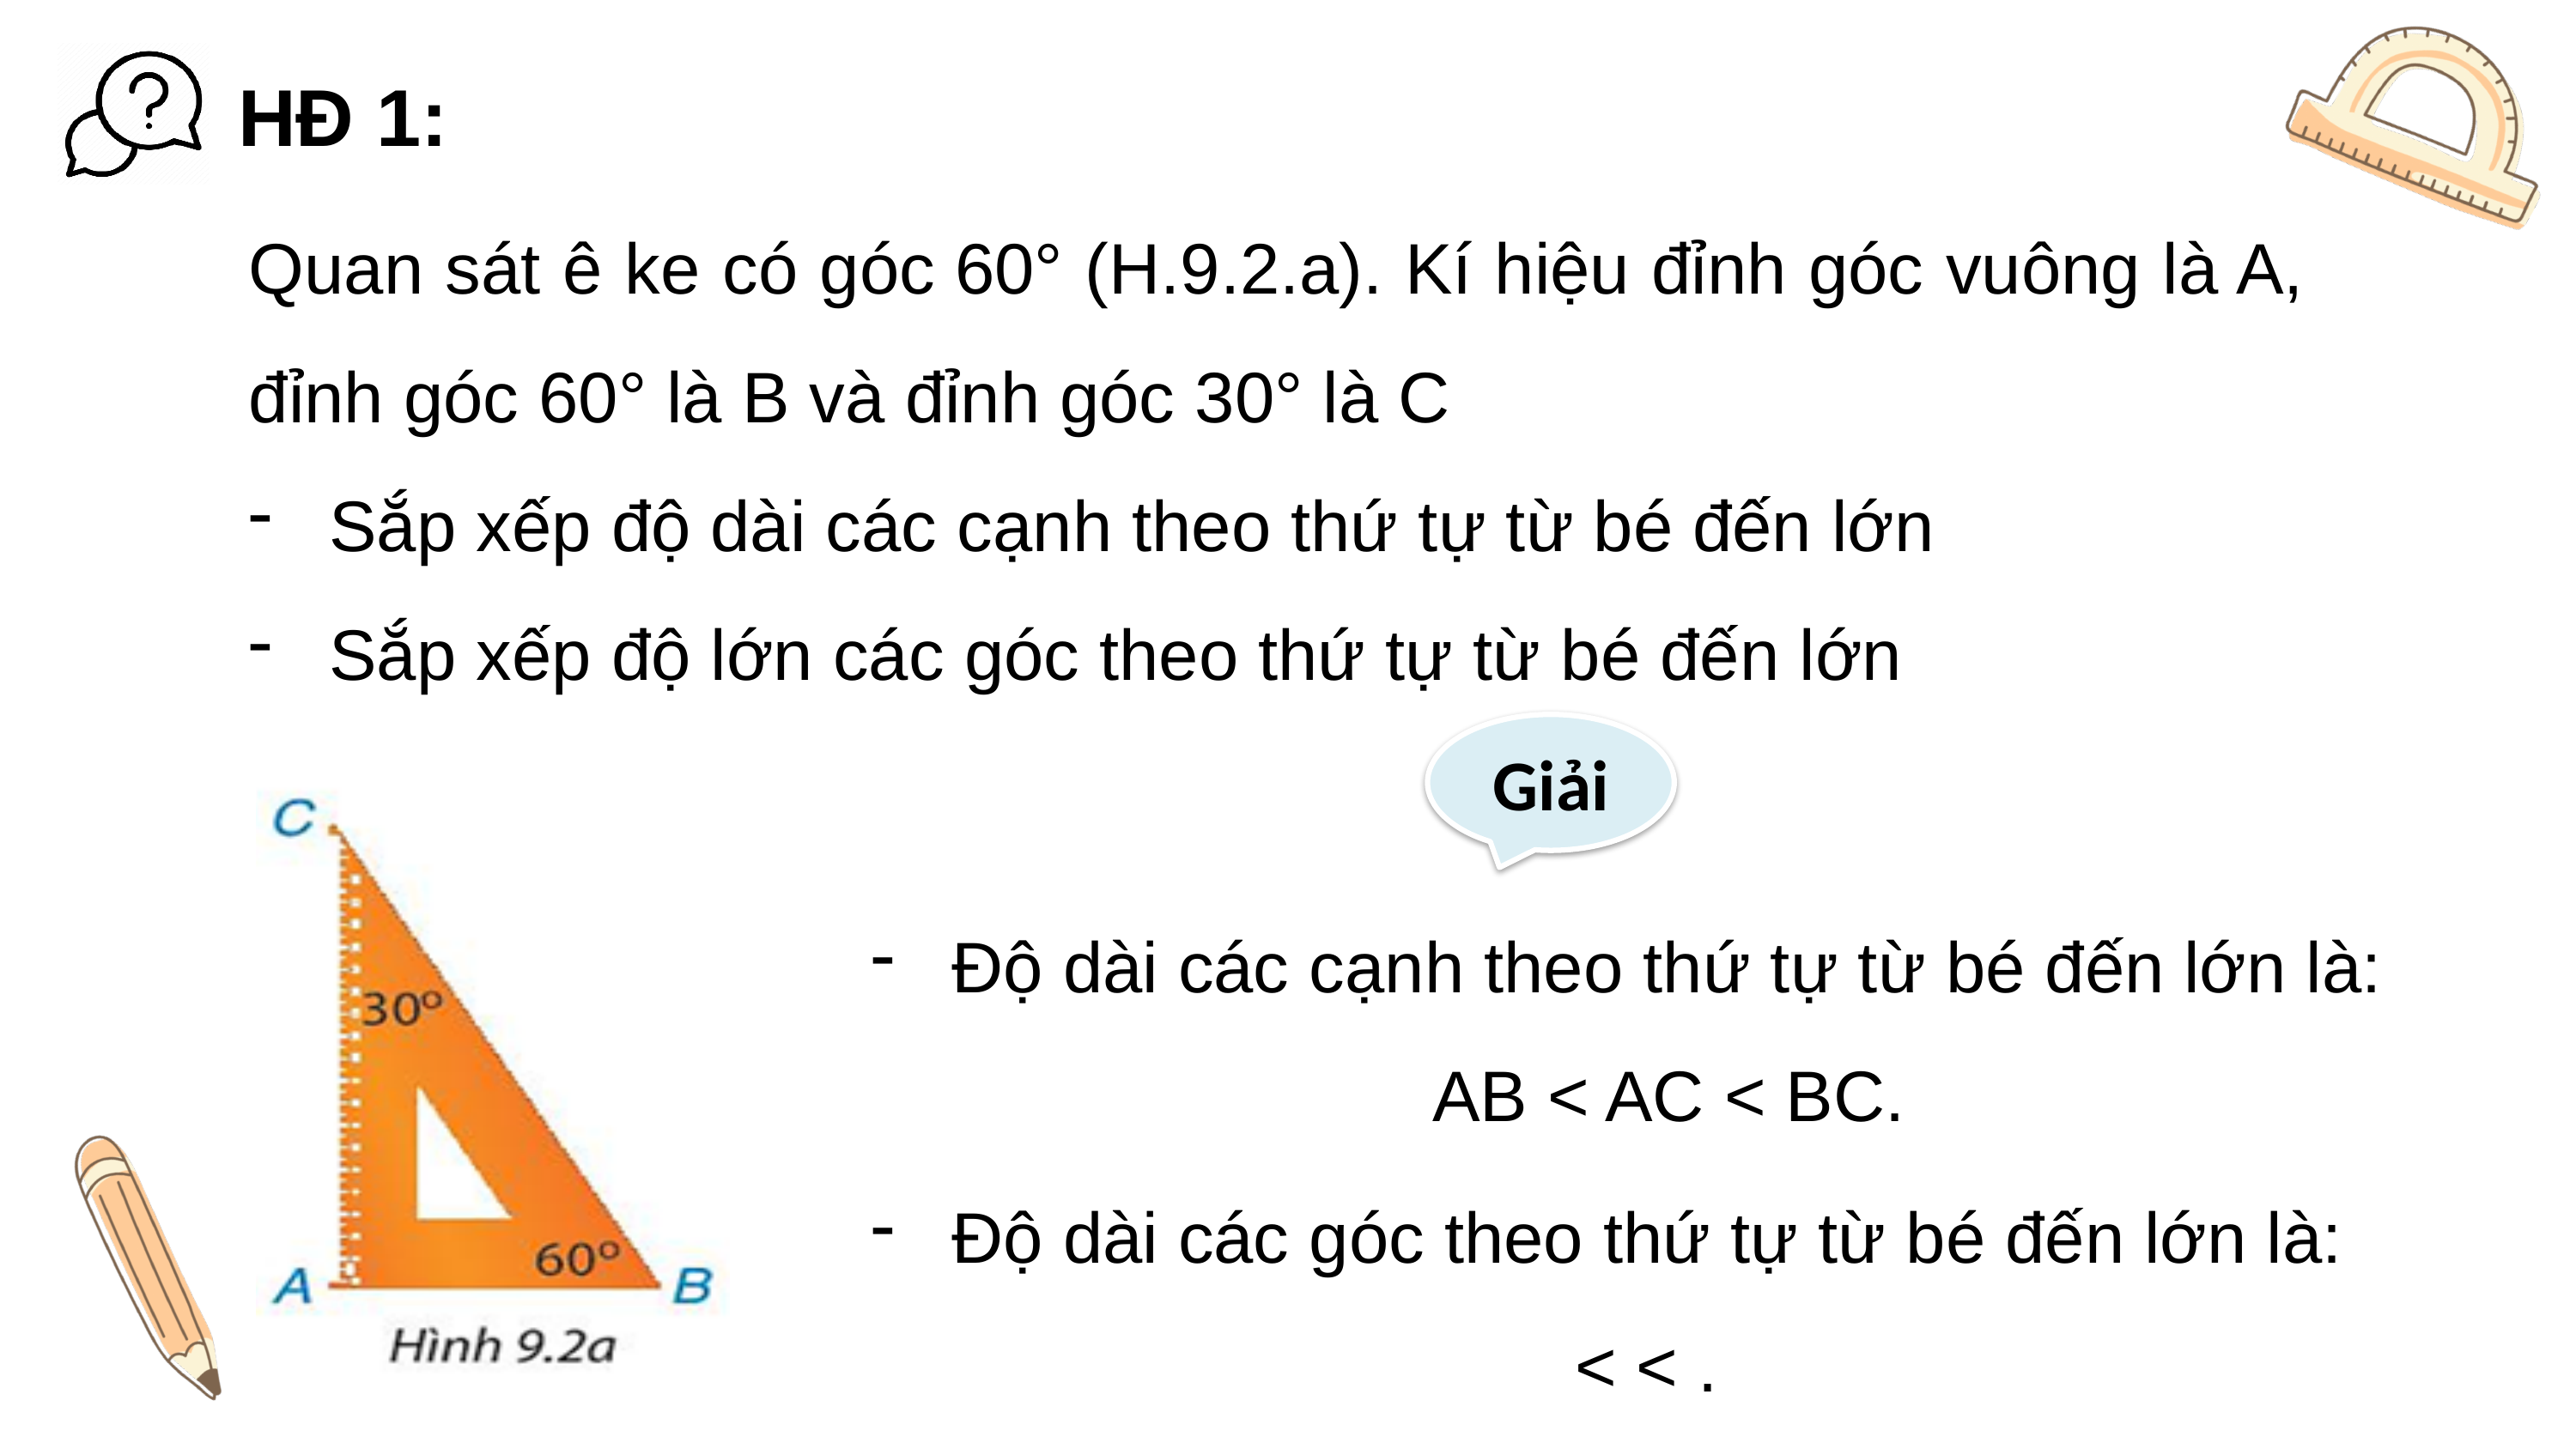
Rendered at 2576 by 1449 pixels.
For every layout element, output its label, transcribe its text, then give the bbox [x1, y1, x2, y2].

picture [58, 42, 210, 185]
picture [2275, 0, 2576, 261]
text_box HĐ 1: [225, 58, 730, 168]
text_box Giải [1425, 712, 1678, 870]
text_box Độ dài các cạnh theo thứ tự từ bé đến lớn là: AB < AC < BC. [858, 872, 2480, 1143]
text_box Quan sát ê ke có góc 60° (H.9.2.a). Kí hiệu đỉnh góc vuông là A, đỉnh góc 60° là B và đỉnh góc 30° là C Sắp xếp độ dài các cạnh theo thứ tự từ bé đến lớn Sắp xếp độ lớn các góc theo thứ tự từ bé đến lớn [236, 173, 2318, 701]
picture [2, 782, 731, 1402]
